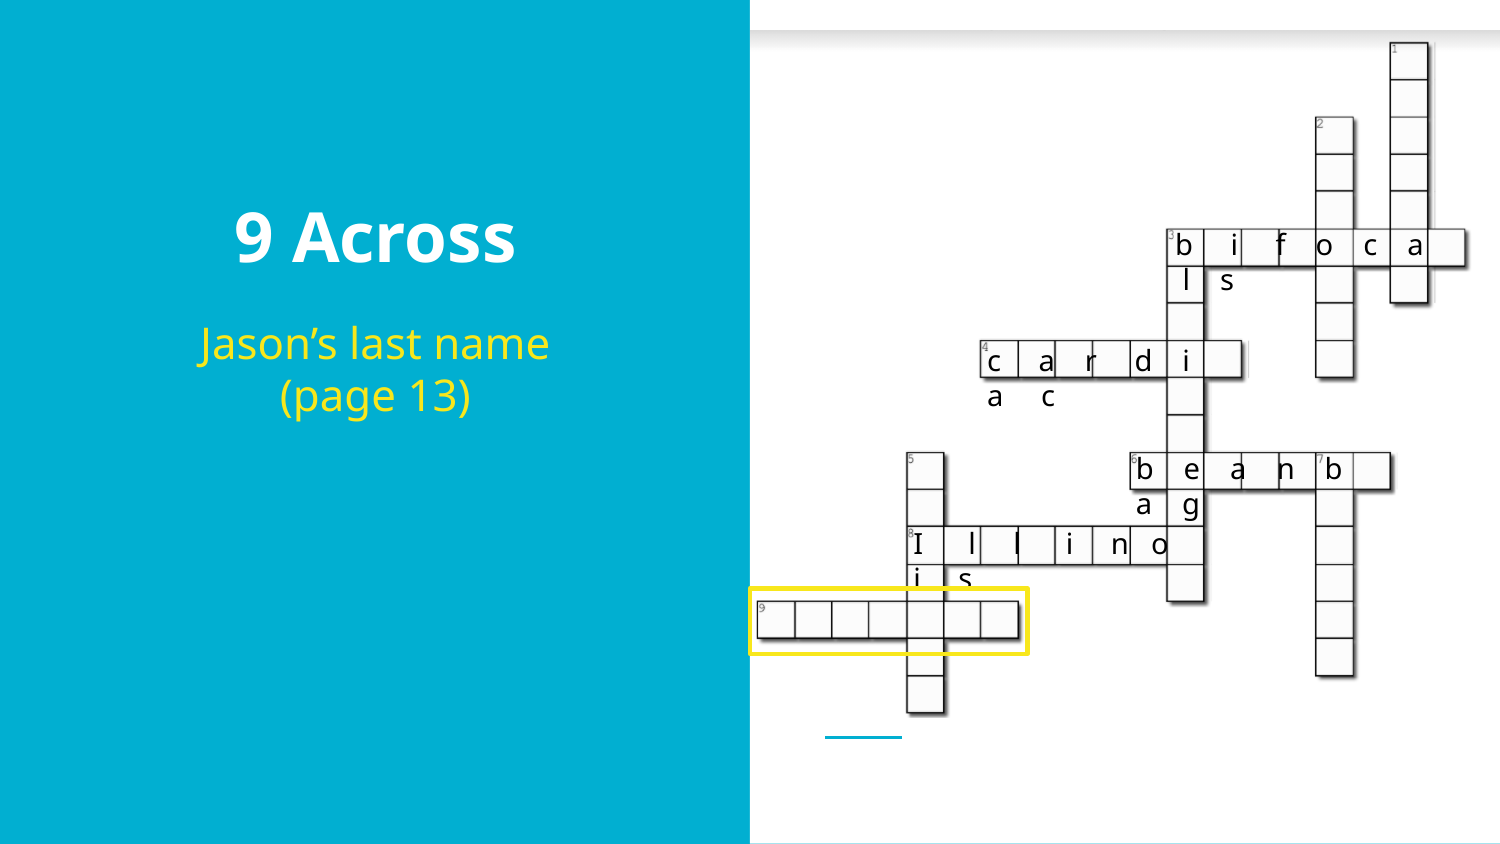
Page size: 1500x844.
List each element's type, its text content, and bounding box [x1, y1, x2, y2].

subtitle Jason’s last name (page 13) [43, 300, 708, 700]
title 9 Across [43, 177, 708, 292]
picture [749, 29, 1500, 718]
